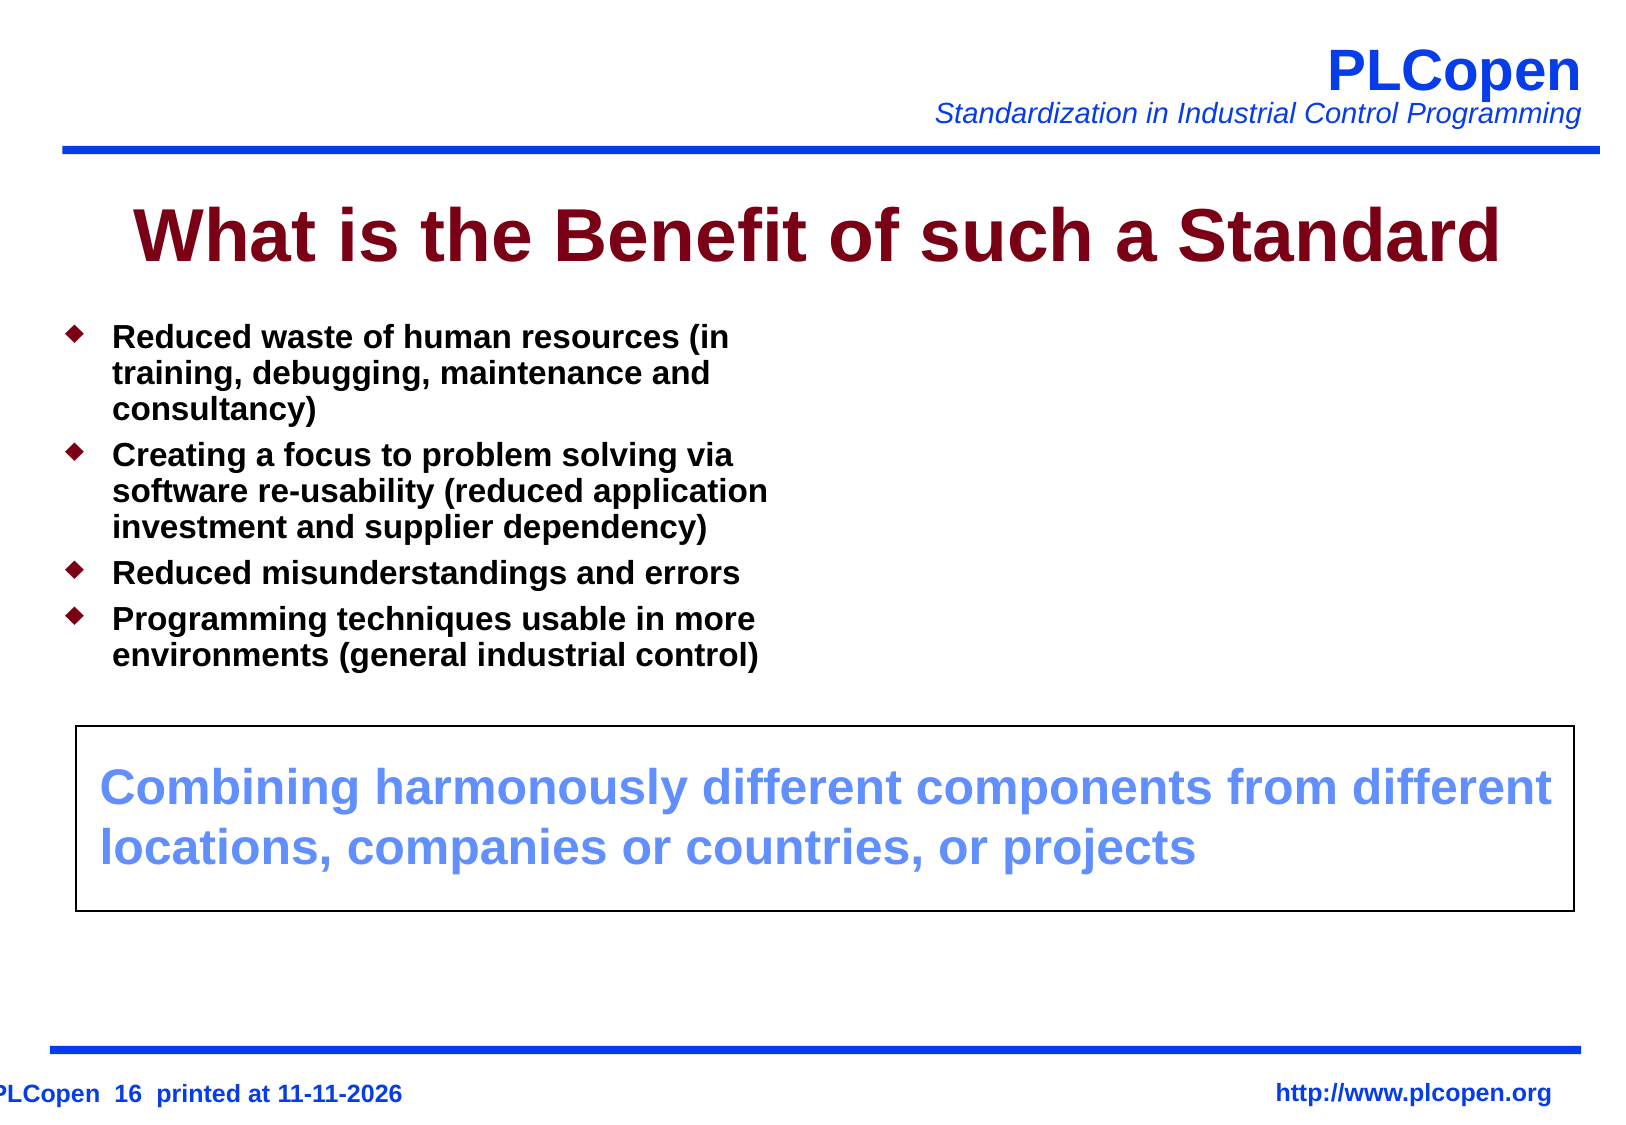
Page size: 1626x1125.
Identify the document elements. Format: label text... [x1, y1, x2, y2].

title What is the Benefit of such a Standard [50, 174, 1588, 300]
list Reduced waste of human resources (in training, debugging, maintenance and consultancy) Creating a focus to problem solving via software re-usability (reduced application investment and supplier dependency) Reduced misunderstandings and errors Programming techniques usable in more environments (general industrial control) [50, 312, 807, 1038]
text_box Combining harmonously different components from different locations, companies or countries, or projects [84, 747, 1569, 883]
text_box [76, 725, 1574, 912]
